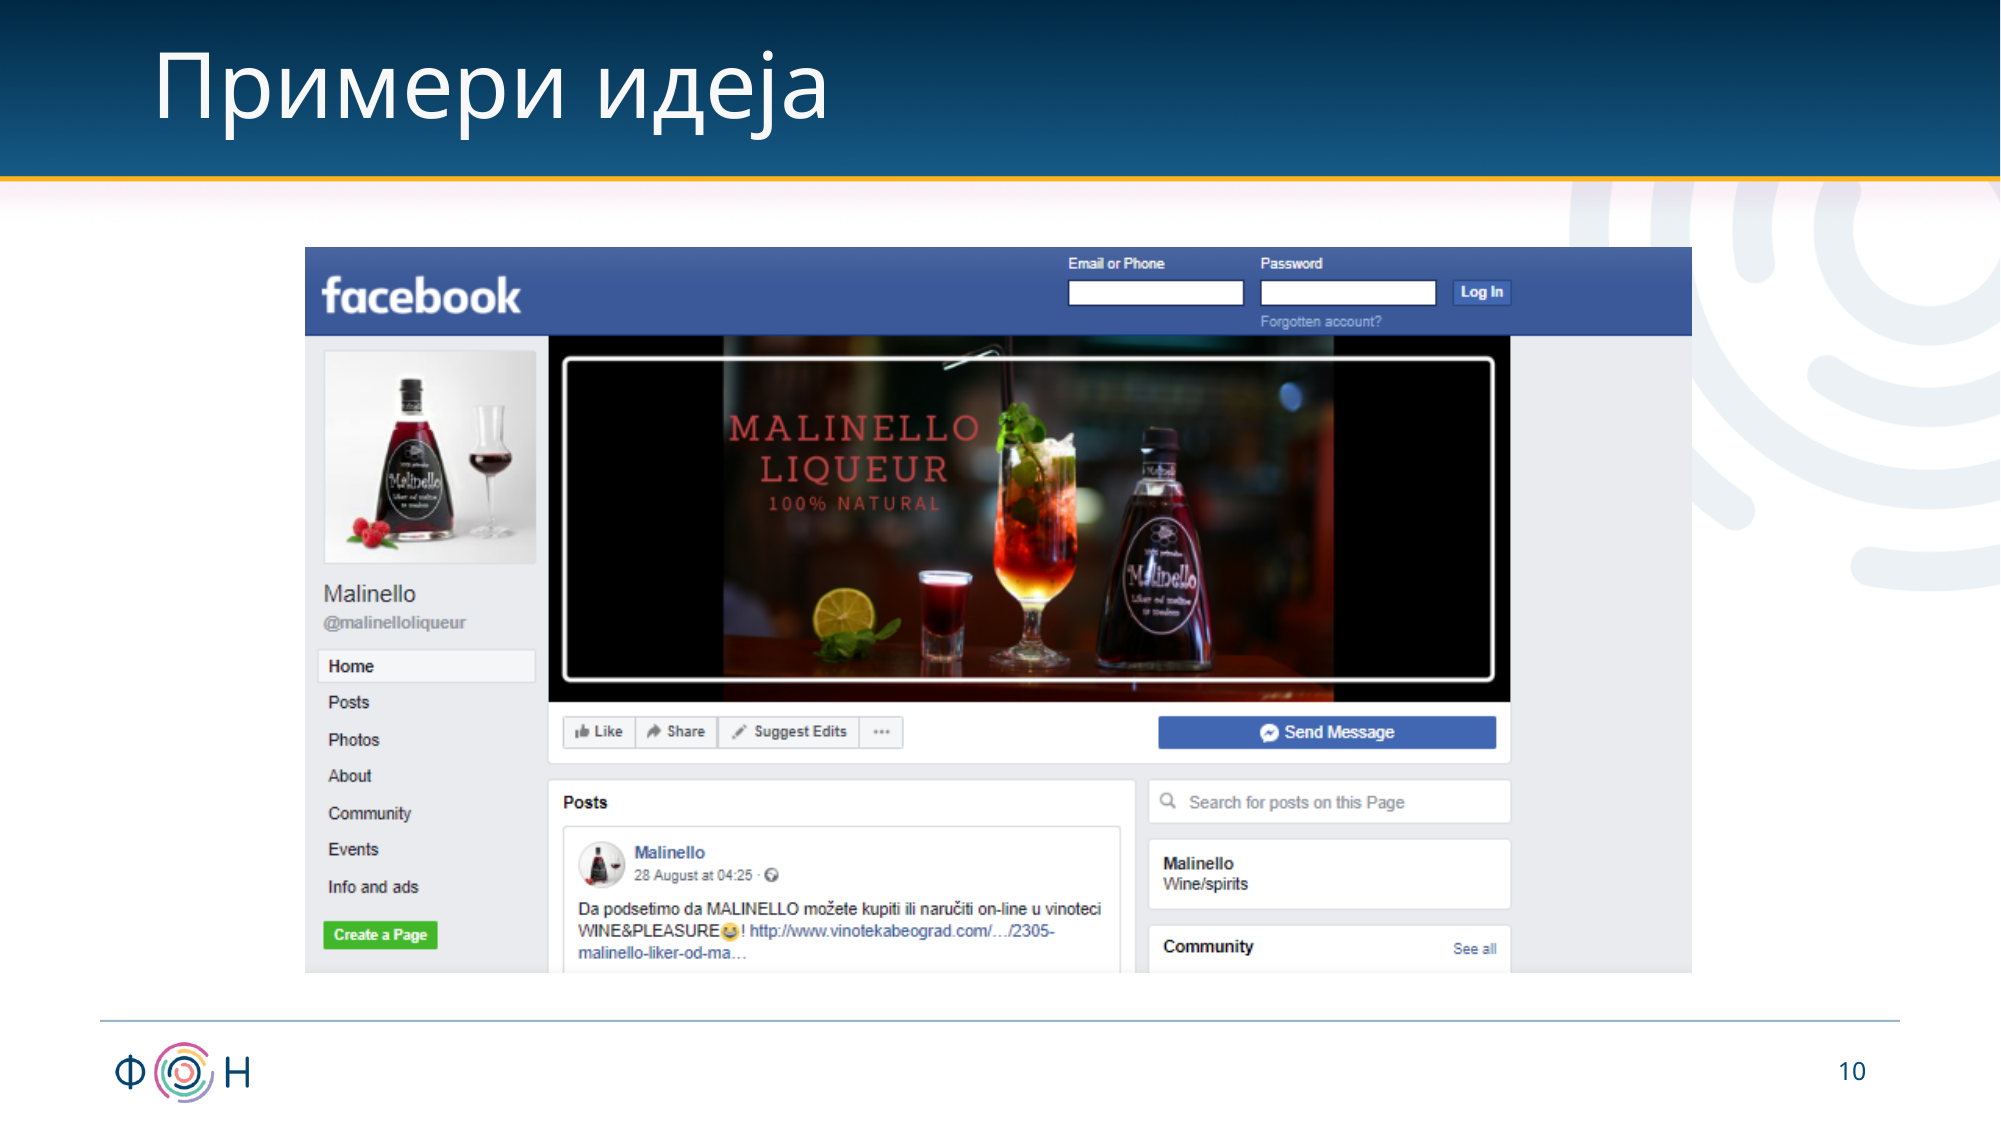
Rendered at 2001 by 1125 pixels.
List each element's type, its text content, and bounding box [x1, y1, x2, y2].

title Примери идеја [136, 35, 1637, 146]
slide_number 10 [1804, 1048, 1900, 1097]
picture [0, 0, 2001, 1125]
